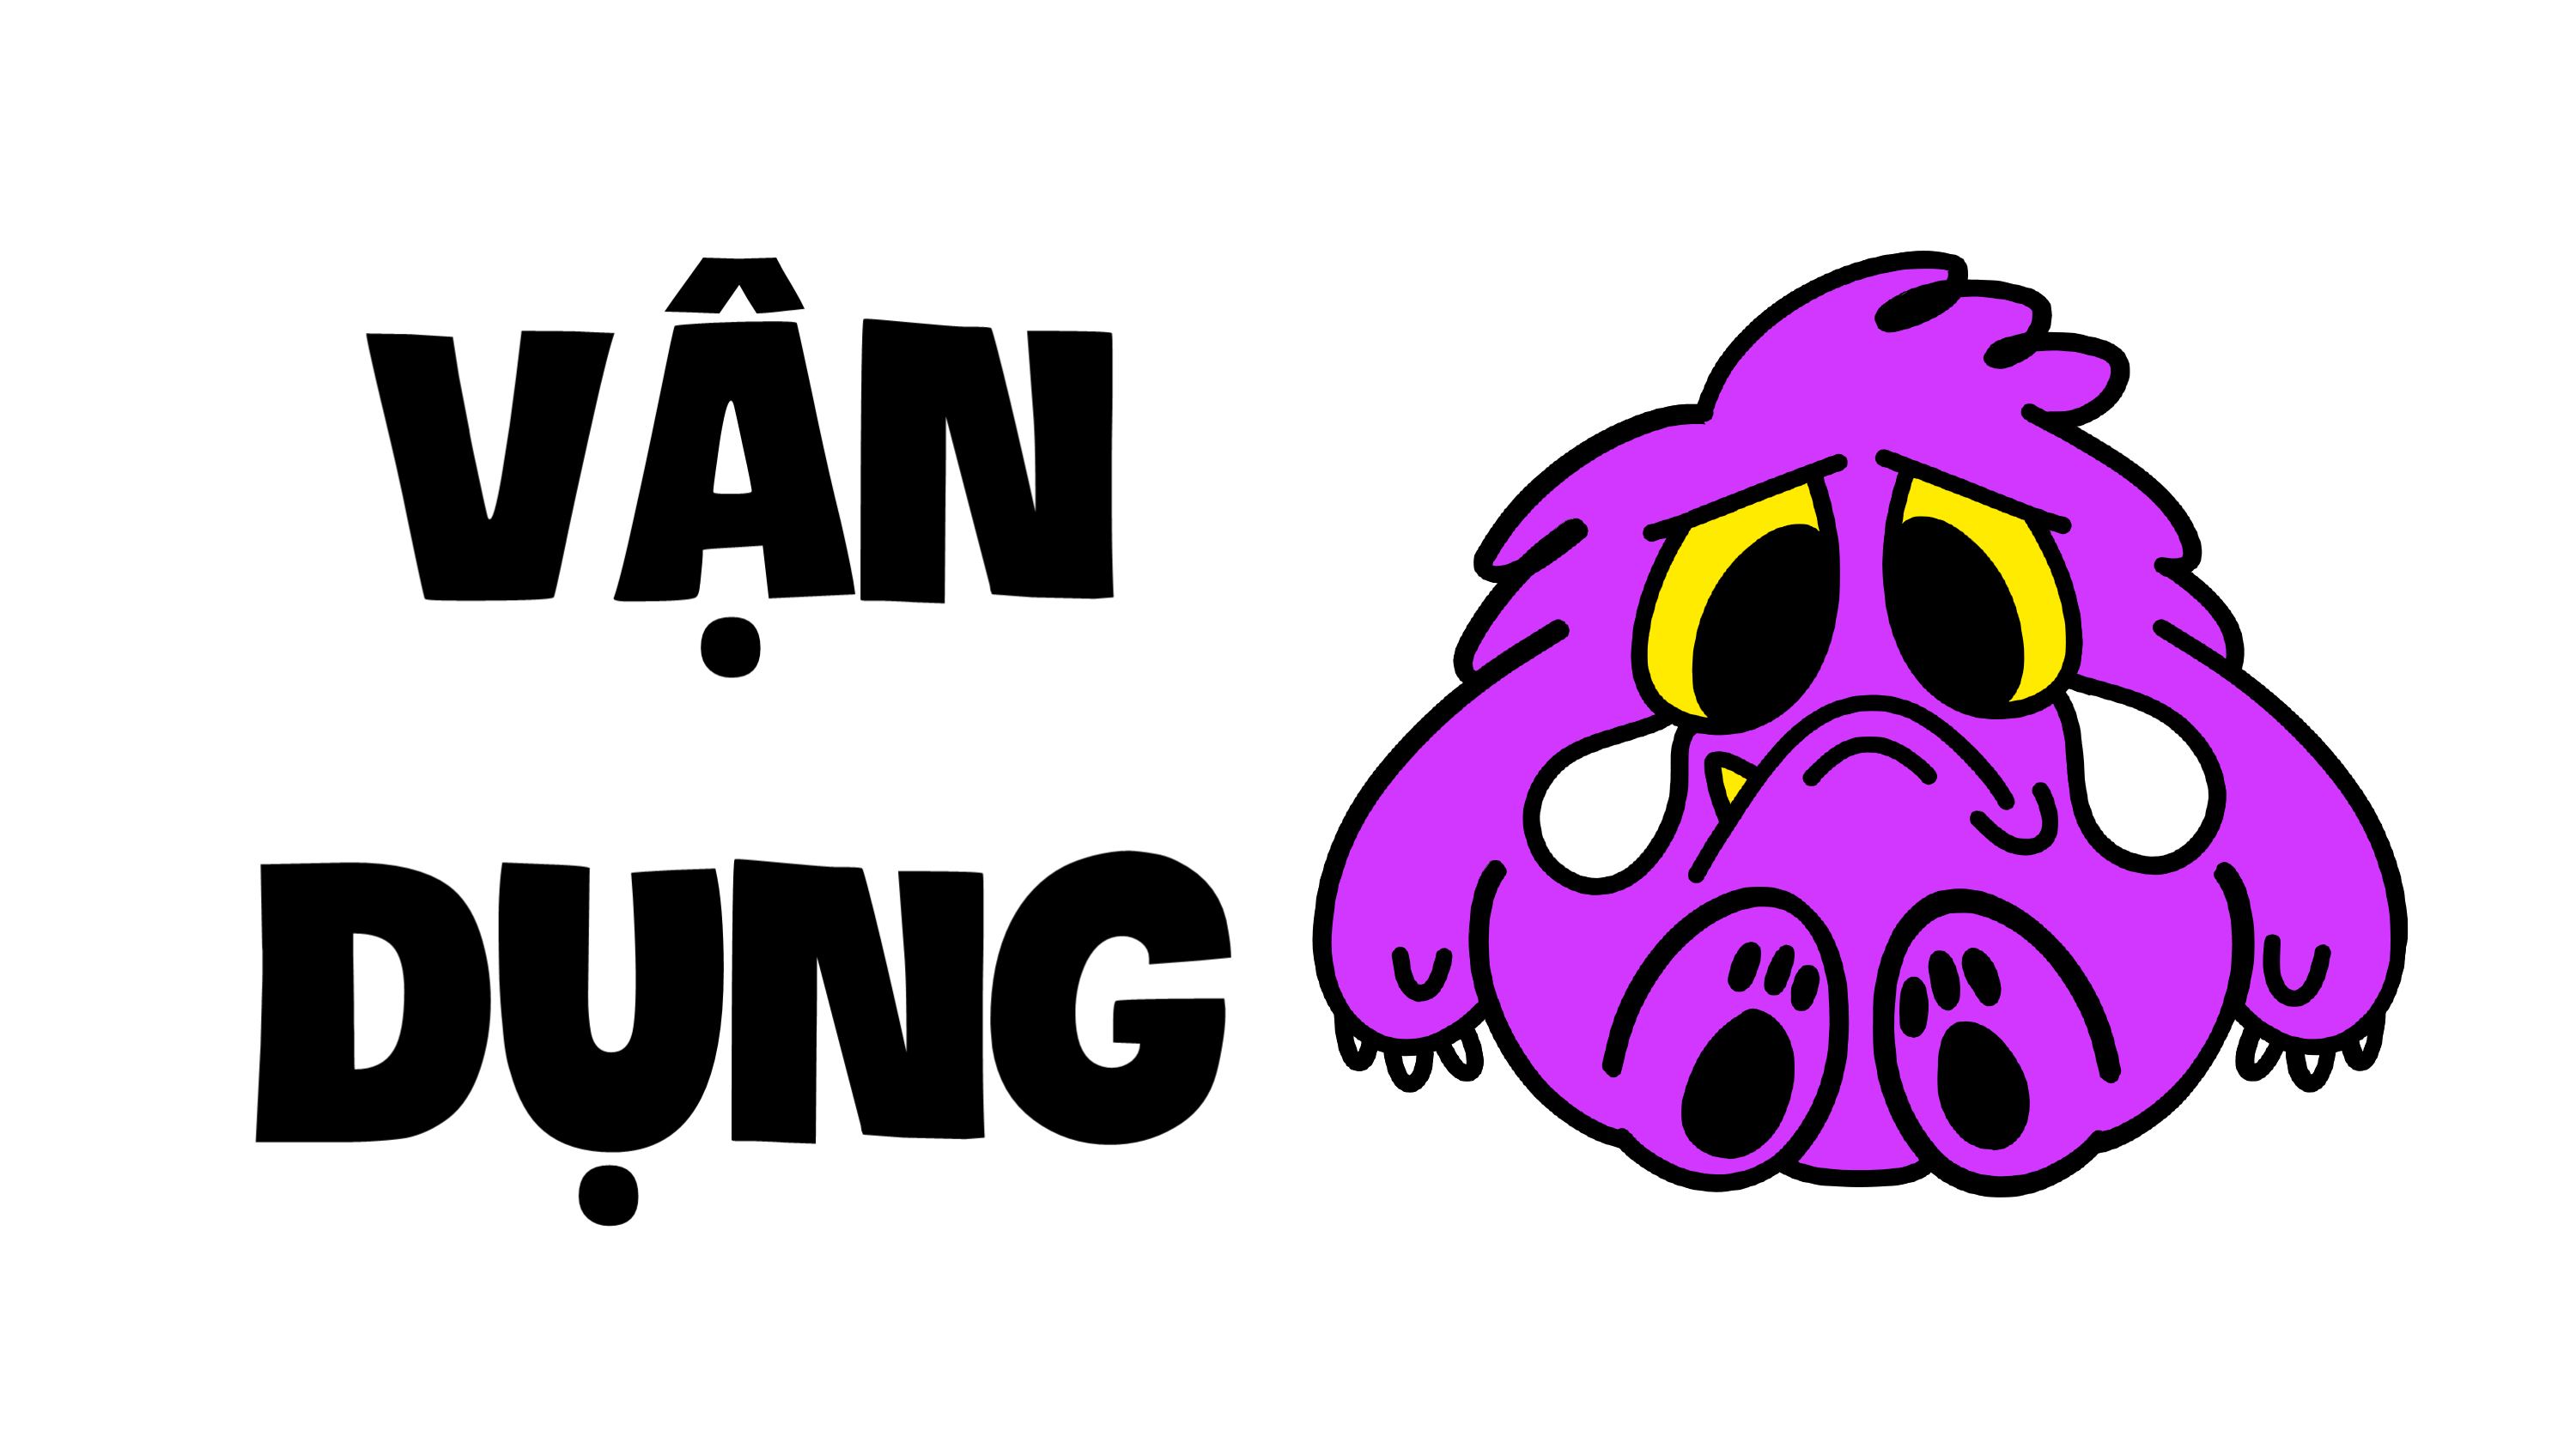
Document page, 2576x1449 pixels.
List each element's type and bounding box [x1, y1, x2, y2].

picture [21, 97, 1464, 1449]
text_box [87, 88, 2489, 1361]
